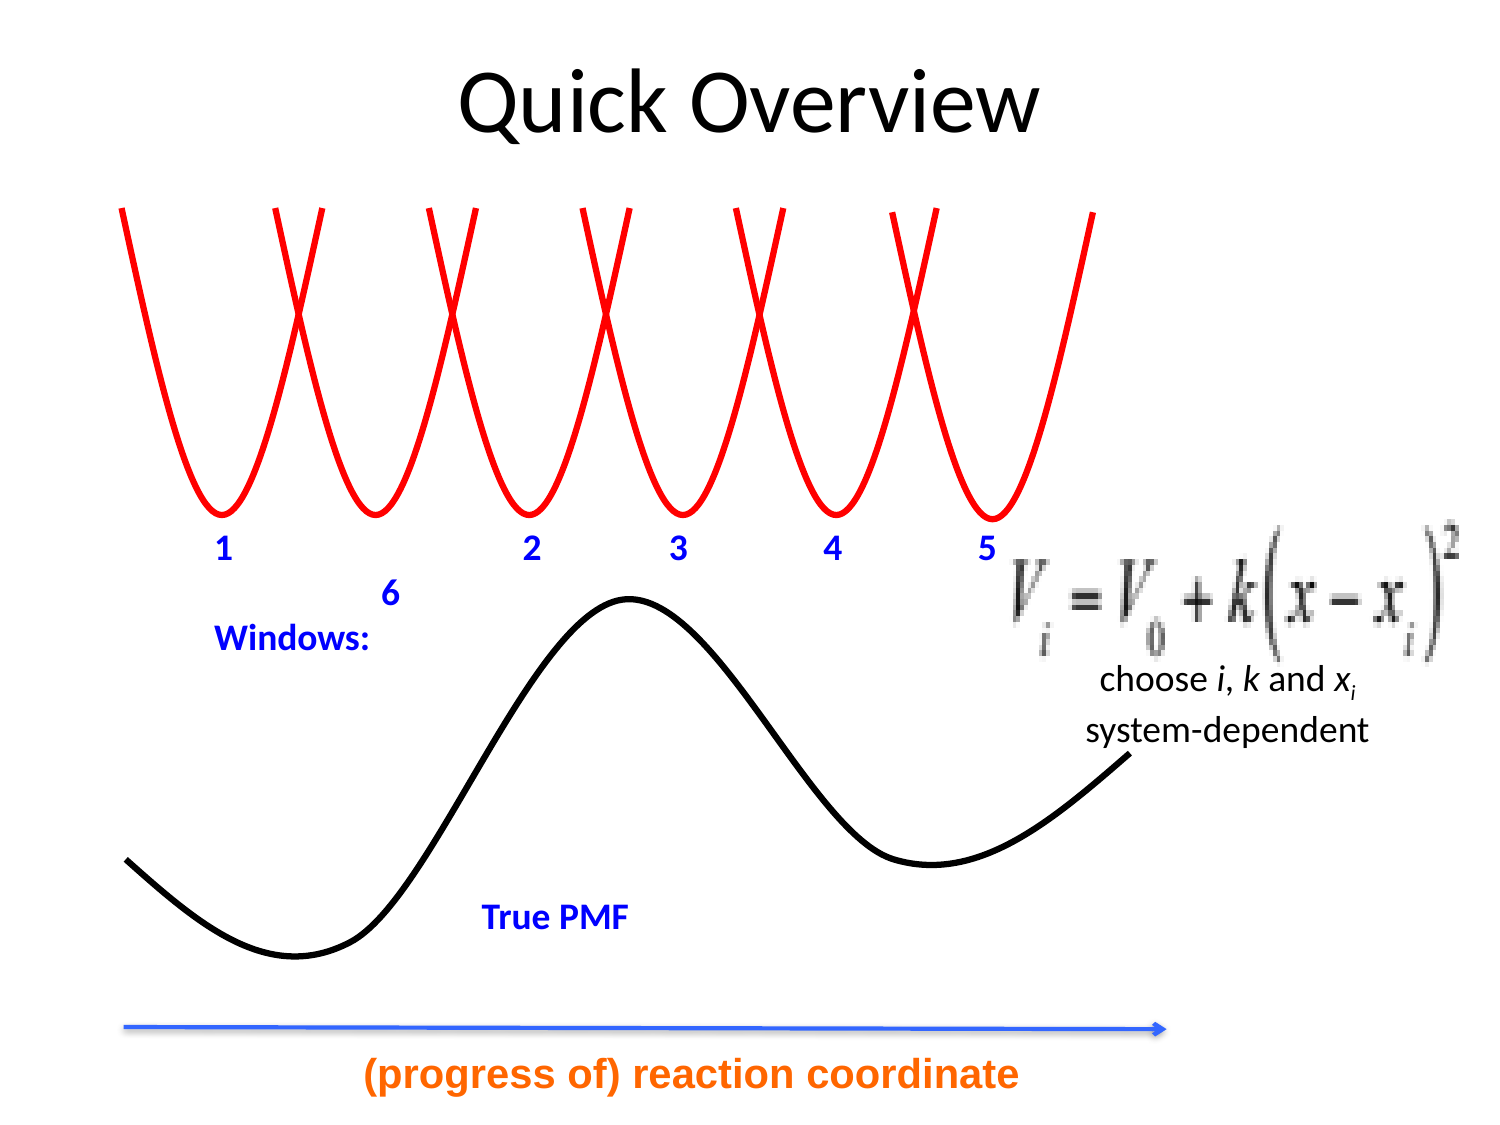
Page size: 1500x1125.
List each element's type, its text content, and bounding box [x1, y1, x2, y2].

title Quick Overview [75, 20, 1425, 172]
text_box [275, 208, 452, 515]
text_box [892, 212, 1093, 520]
text_box [735, 208, 937, 515]
text_box 1 2 3 4 5 6 Windows: [199, 515, 996, 665]
text_box [125, 665, 1126, 957]
text_box [582, 208, 759, 515]
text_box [1001, 497, 1471, 674]
text_box True PMF [466, 884, 645, 945]
text_box [428, 208, 606, 515]
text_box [123, 1026, 1167, 1030]
text_box [121, 208, 299, 515]
text_box choose i, k and xi system-dependent [1038, 682, 1417, 757]
text_box (progress of) reaction coordinate [348, 1039, 1035, 1105]
